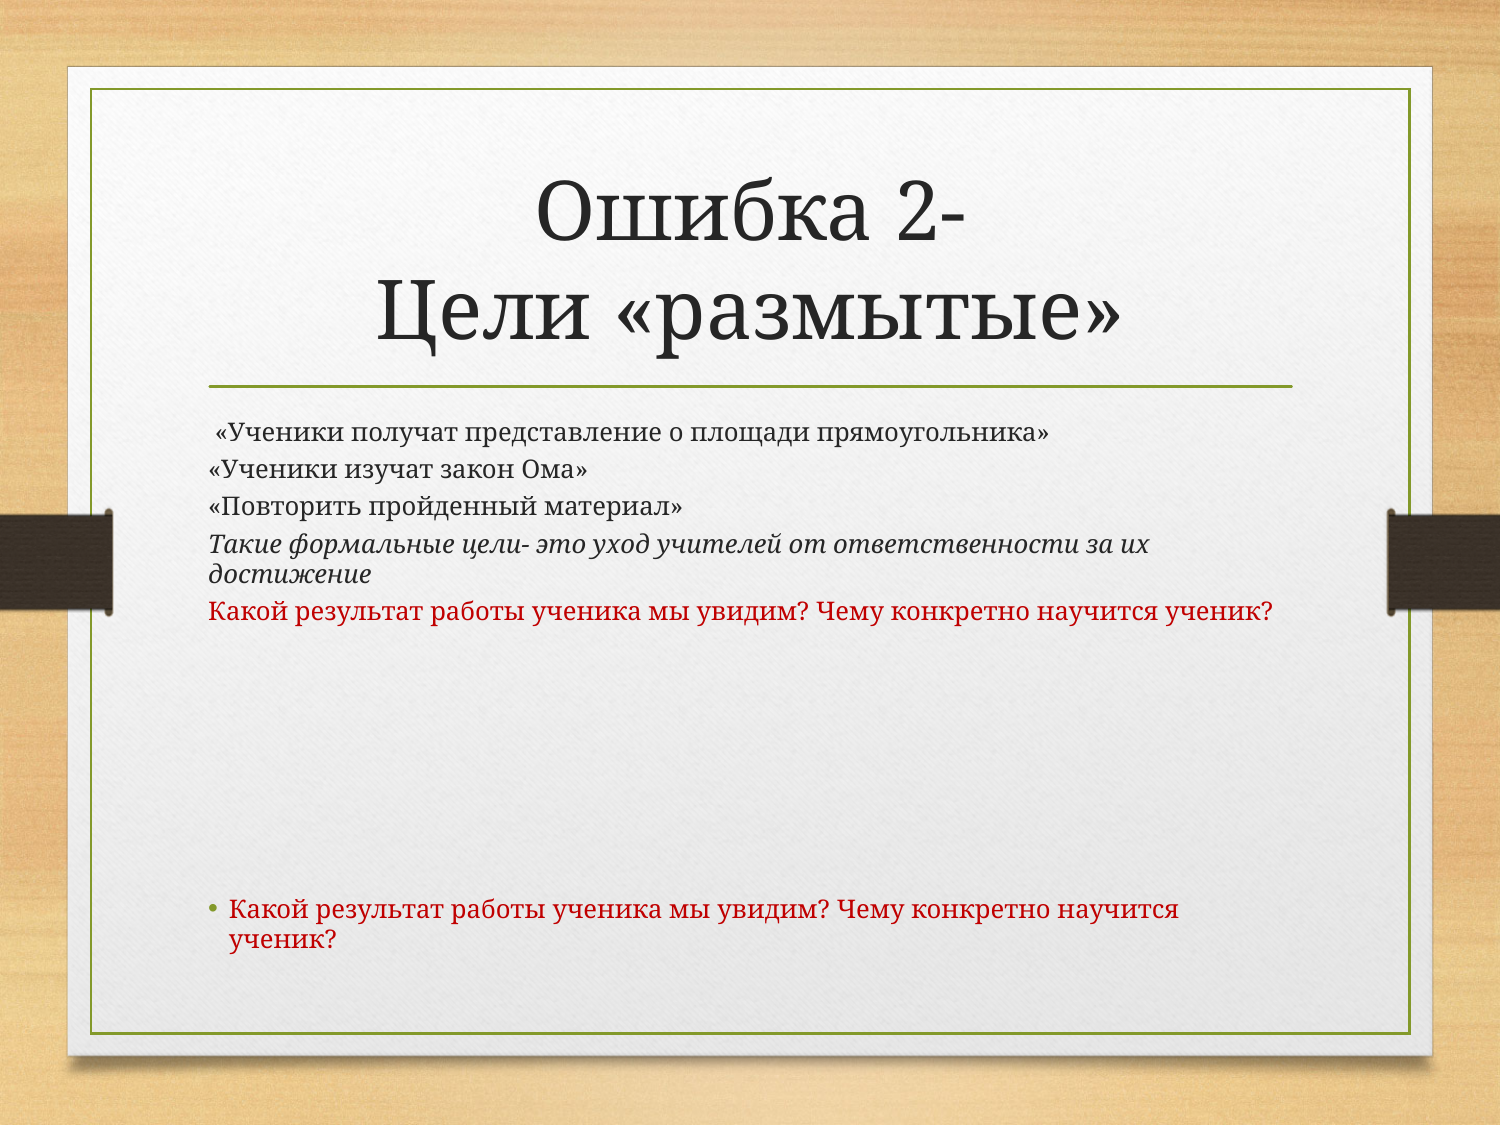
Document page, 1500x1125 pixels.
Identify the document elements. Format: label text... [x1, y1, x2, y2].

list «Ученики получат представление о площади прямоугольника» «Ученики изучат закон Ома» «Повторить пройденный материал» Такие формальные цели- это уход учителей от ответственности за их достижение Какой результат работы ученика мы увидим? Чему конкретно научится ученик? Какой результат работы ученика мы увидим? Чему конкретно научится ученик? [193, 408, 1309, 974]
title Ошибка 2- Цели «размытые» [193, 150, 1309, 365]
picture [0, 0, 1500, 1125]
